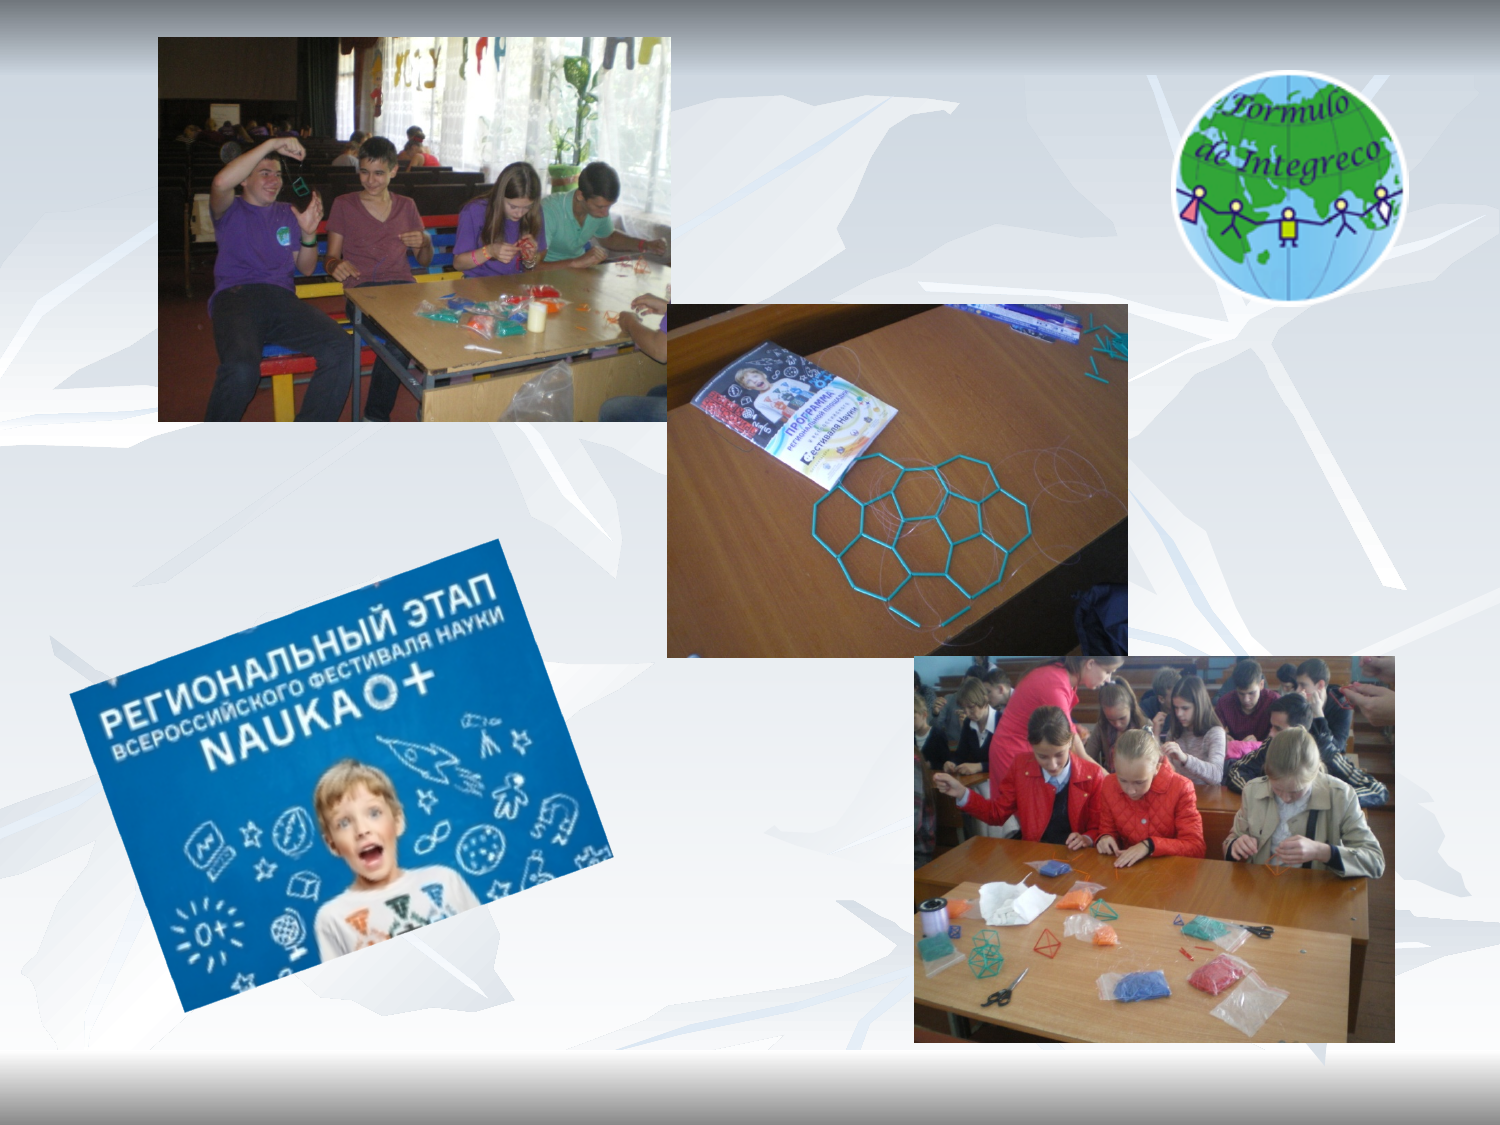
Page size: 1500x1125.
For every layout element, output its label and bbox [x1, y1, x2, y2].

picture [1171, 70, 1409, 307]
list [158, 37, 672, 423]
picture [667, 304, 1395, 1044]
picture [70, 539, 613, 1012]
